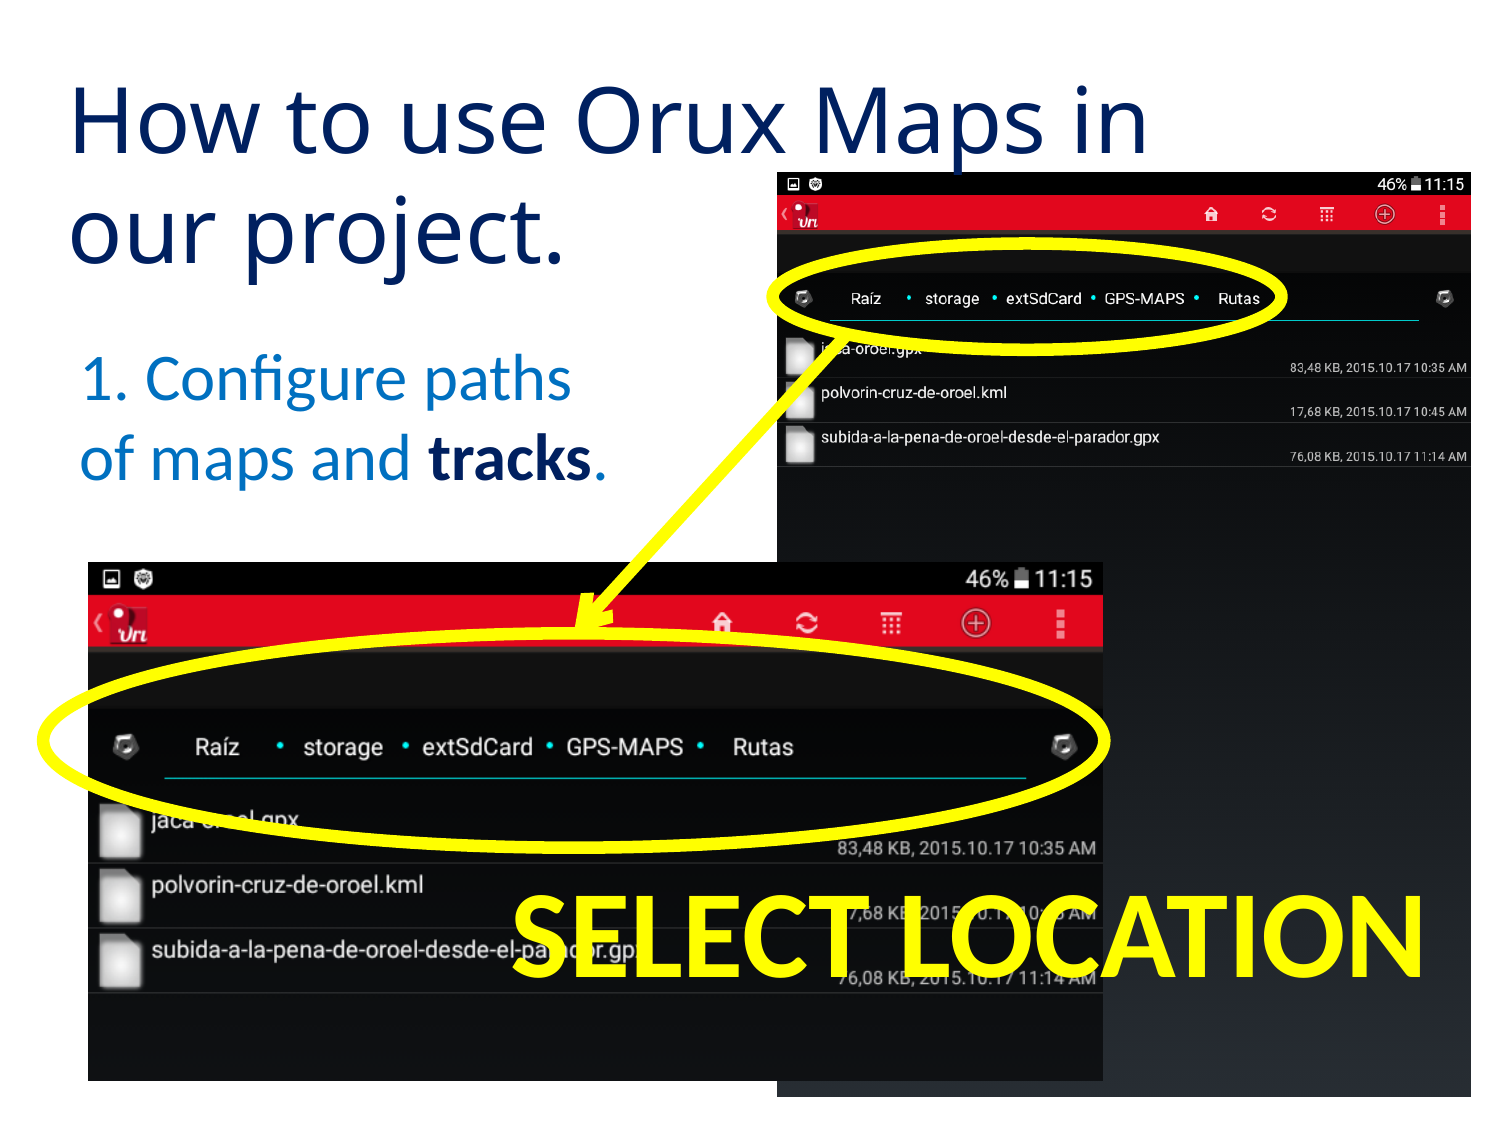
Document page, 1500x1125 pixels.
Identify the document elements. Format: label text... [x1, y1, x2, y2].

text_box 1. Configure paths of maps and tracks. [64, 326, 656, 501]
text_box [573, 333, 848, 634]
text_box How to use Orux Maps in our project. [53, 54, 1328, 296]
text_box [41, 697, 83, 784]
picture [88, 172, 1471, 1097]
